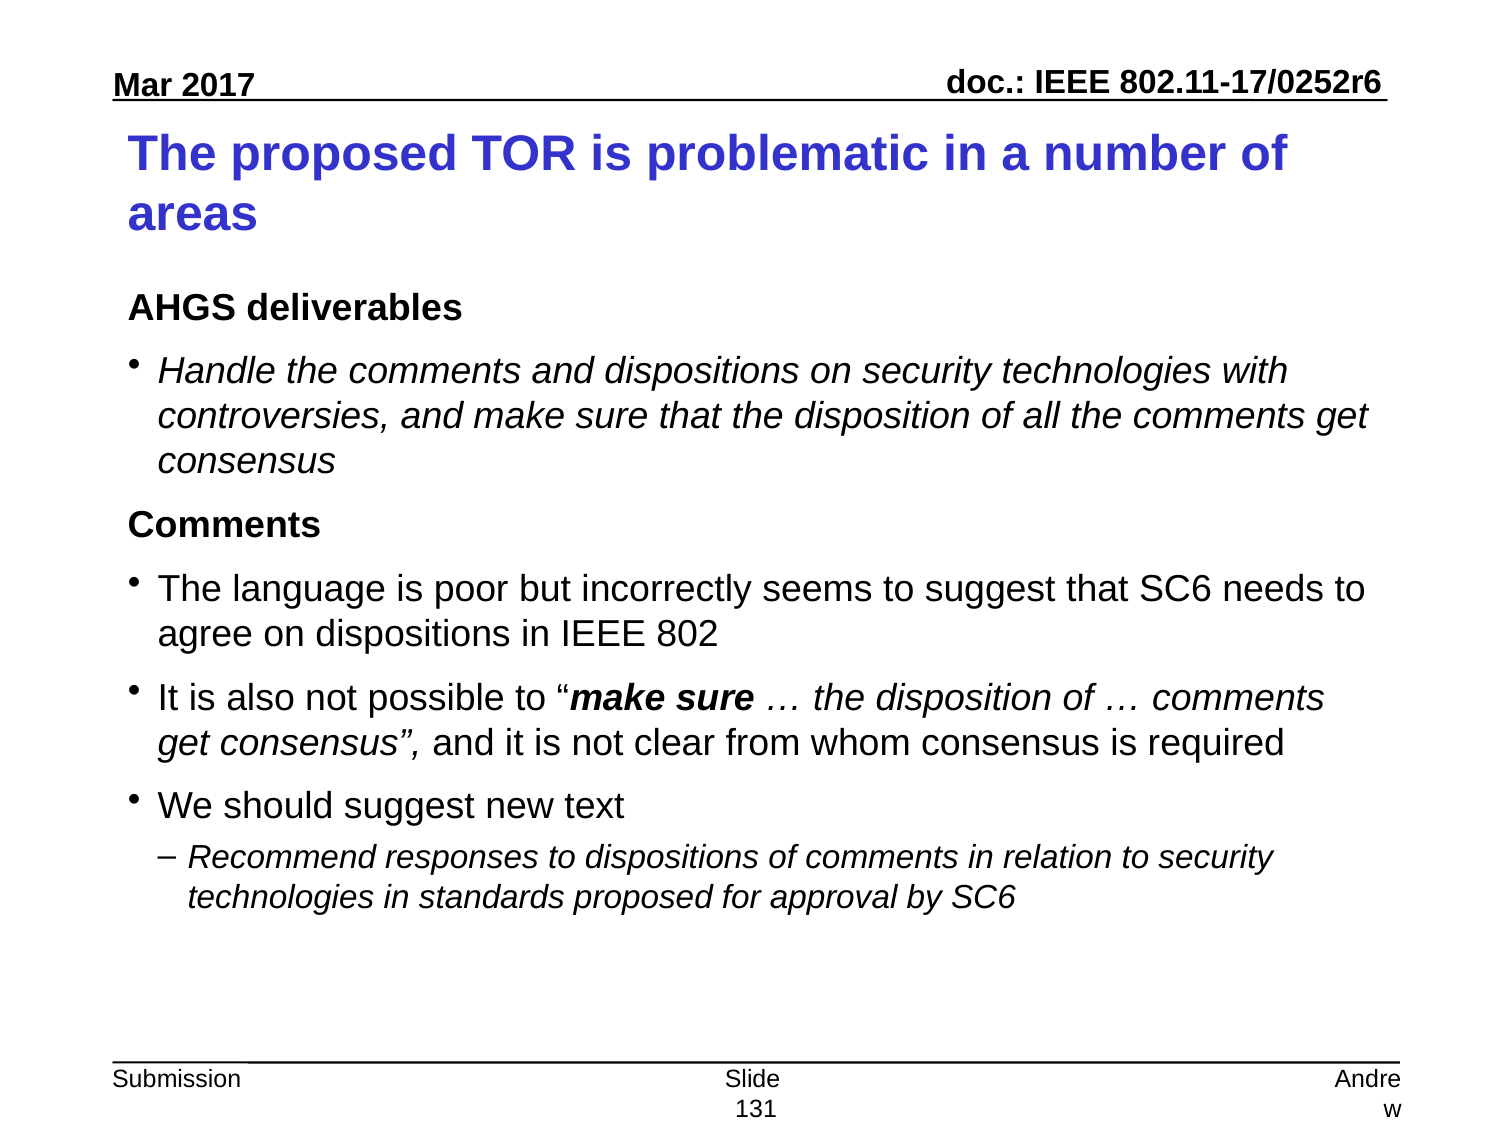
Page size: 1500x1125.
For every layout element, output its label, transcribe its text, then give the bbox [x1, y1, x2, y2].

title The proposed TOR is problematic in a number of areas [112, 112, 1388, 275]
footer Andrew Myles, Cisco [1320, 1061, 1402, 1093]
slide_number Slide 131 [709, 1061, 803, 1093]
list AHGS deliverables Handle the comments and dispositions on security technologies with controversies, and make sure that the disposition of all the comments get consensus Comments The language is poor but incorrectly seems to suggest that SC6 needs to agree on dispositions in IEEE 802 It is also not possible to “make sure … the disposition of … comments get consensus”, and it is not clear from whom consensus is required We should suggest new text Recommend responses to dispositions of comments in relation to security technologies in standards proposed for approval by SC6 [112, 275, 1388, 950]
